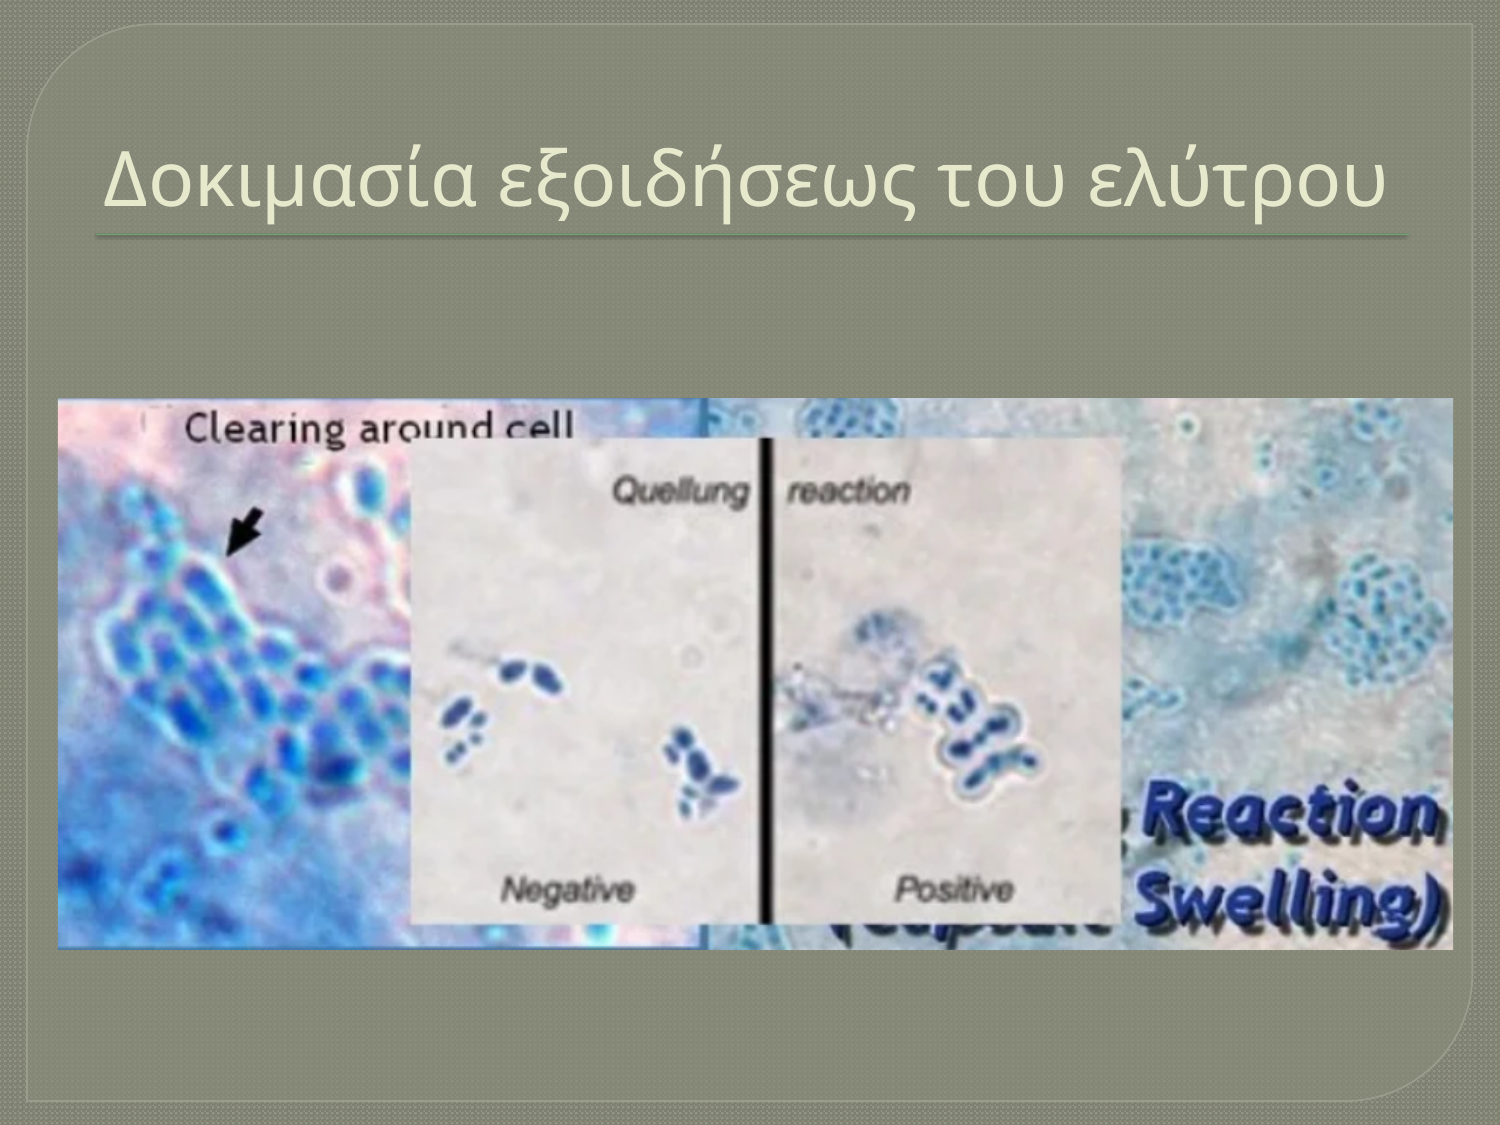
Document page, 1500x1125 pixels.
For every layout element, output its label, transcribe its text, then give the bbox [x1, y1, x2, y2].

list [57, 398, 1454, 950]
title Δοκιμασία εξοιδήσεως του ελύτρου [75, 41, 1425, 230]
